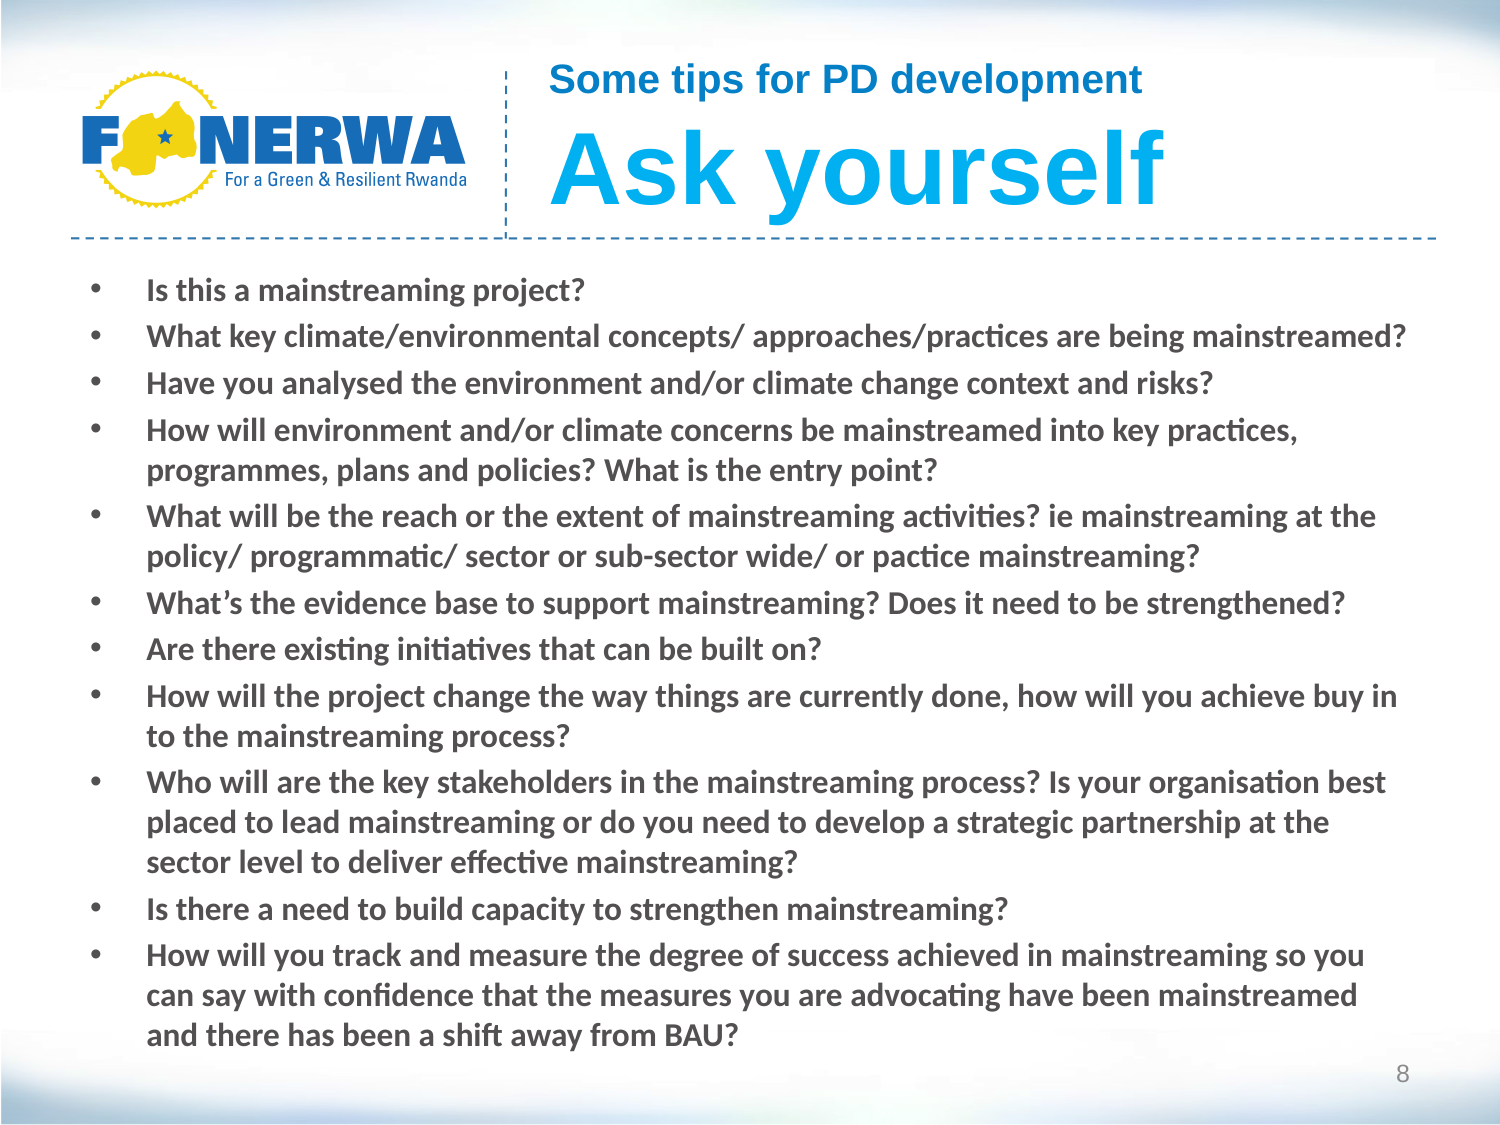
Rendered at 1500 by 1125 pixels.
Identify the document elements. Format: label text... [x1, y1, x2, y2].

title Some tips for PD development Ask yourself [533, 45, 1425, 233]
picture [0, 0, 1500, 1125]
slide_number 8 [1074, 1042, 1425, 1103]
list Is this a mainstreaming project? What key climate/environmental concepts/ approaches/practices are being mainstreamed? Have you analysed the environment and/or climate change context and risks? How will environment and/or climate concerns be mainstreamed into key practices, programmes, plans and policies? What is the entry point? What will be the reach or the extent of mainstreaming activities? ie mainstreaming at the policy/ programmatic/ sector or sub-sector wide/ or pactice mainstreaming? What’s the evidence base to support mainstreaming? Does it need to be strengthened? Are there existing initiatives that can be built on? How will the project change the way things are currently done, how will you achieve buy in to the mainstreaming process? Who will are the key stakeholders in the mainstreaming process? Is your organisation best placed to lead mainstreaming or do you need to develop a strategic partnership at the sector level to deliver effective mainstreaming? Is there a need to build capacity to strengthen mainstreaming? How will you track and measure the degree of success achieved in mainstreaming so you can say with confidence that the measures you are advocating have been mainstreamed and there has been a shift away from BAU? [75, 260, 1425, 1125]
